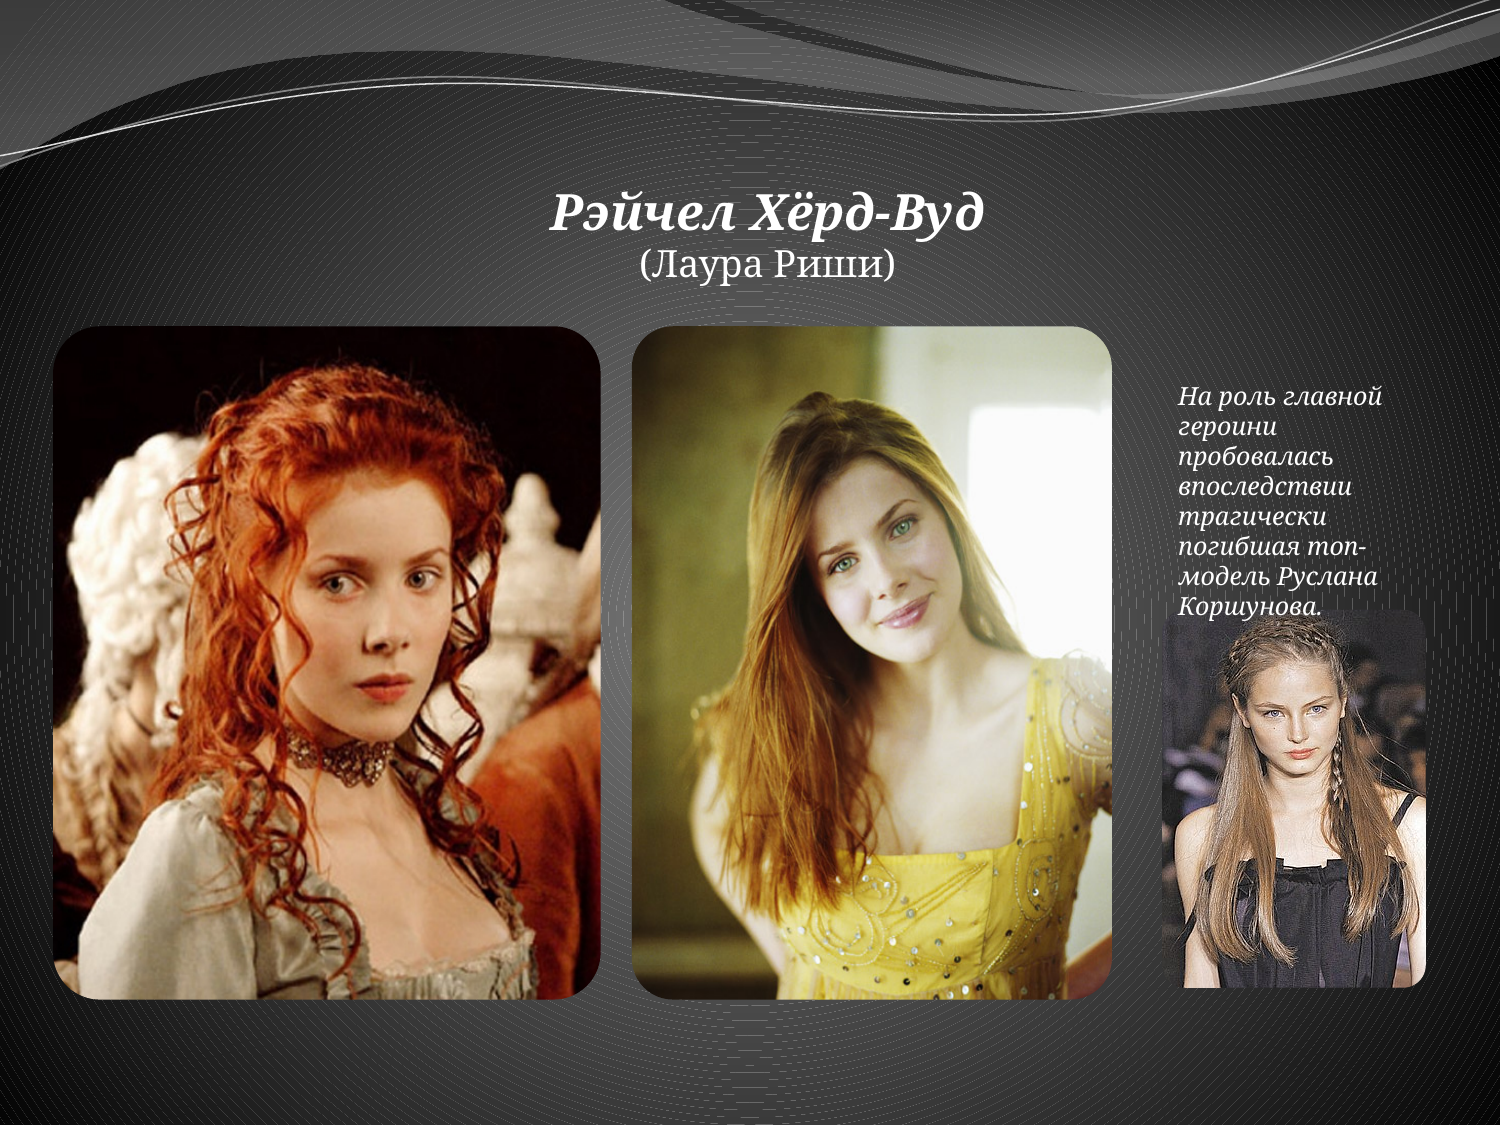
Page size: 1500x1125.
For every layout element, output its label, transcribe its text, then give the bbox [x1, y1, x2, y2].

text_box На роль главной героини пробовалась впоследствии трагически погибшая топ-модель Руслана Коршунова. [1163, 373, 1436, 628]
text_box Рэйчел Хёрд-Вуд (Лаура Риши) [513, 172, 1022, 293]
picture [52, 326, 601, 1000]
picture [631, 326, 1113, 1000]
picture [1161, 609, 1426, 988]
